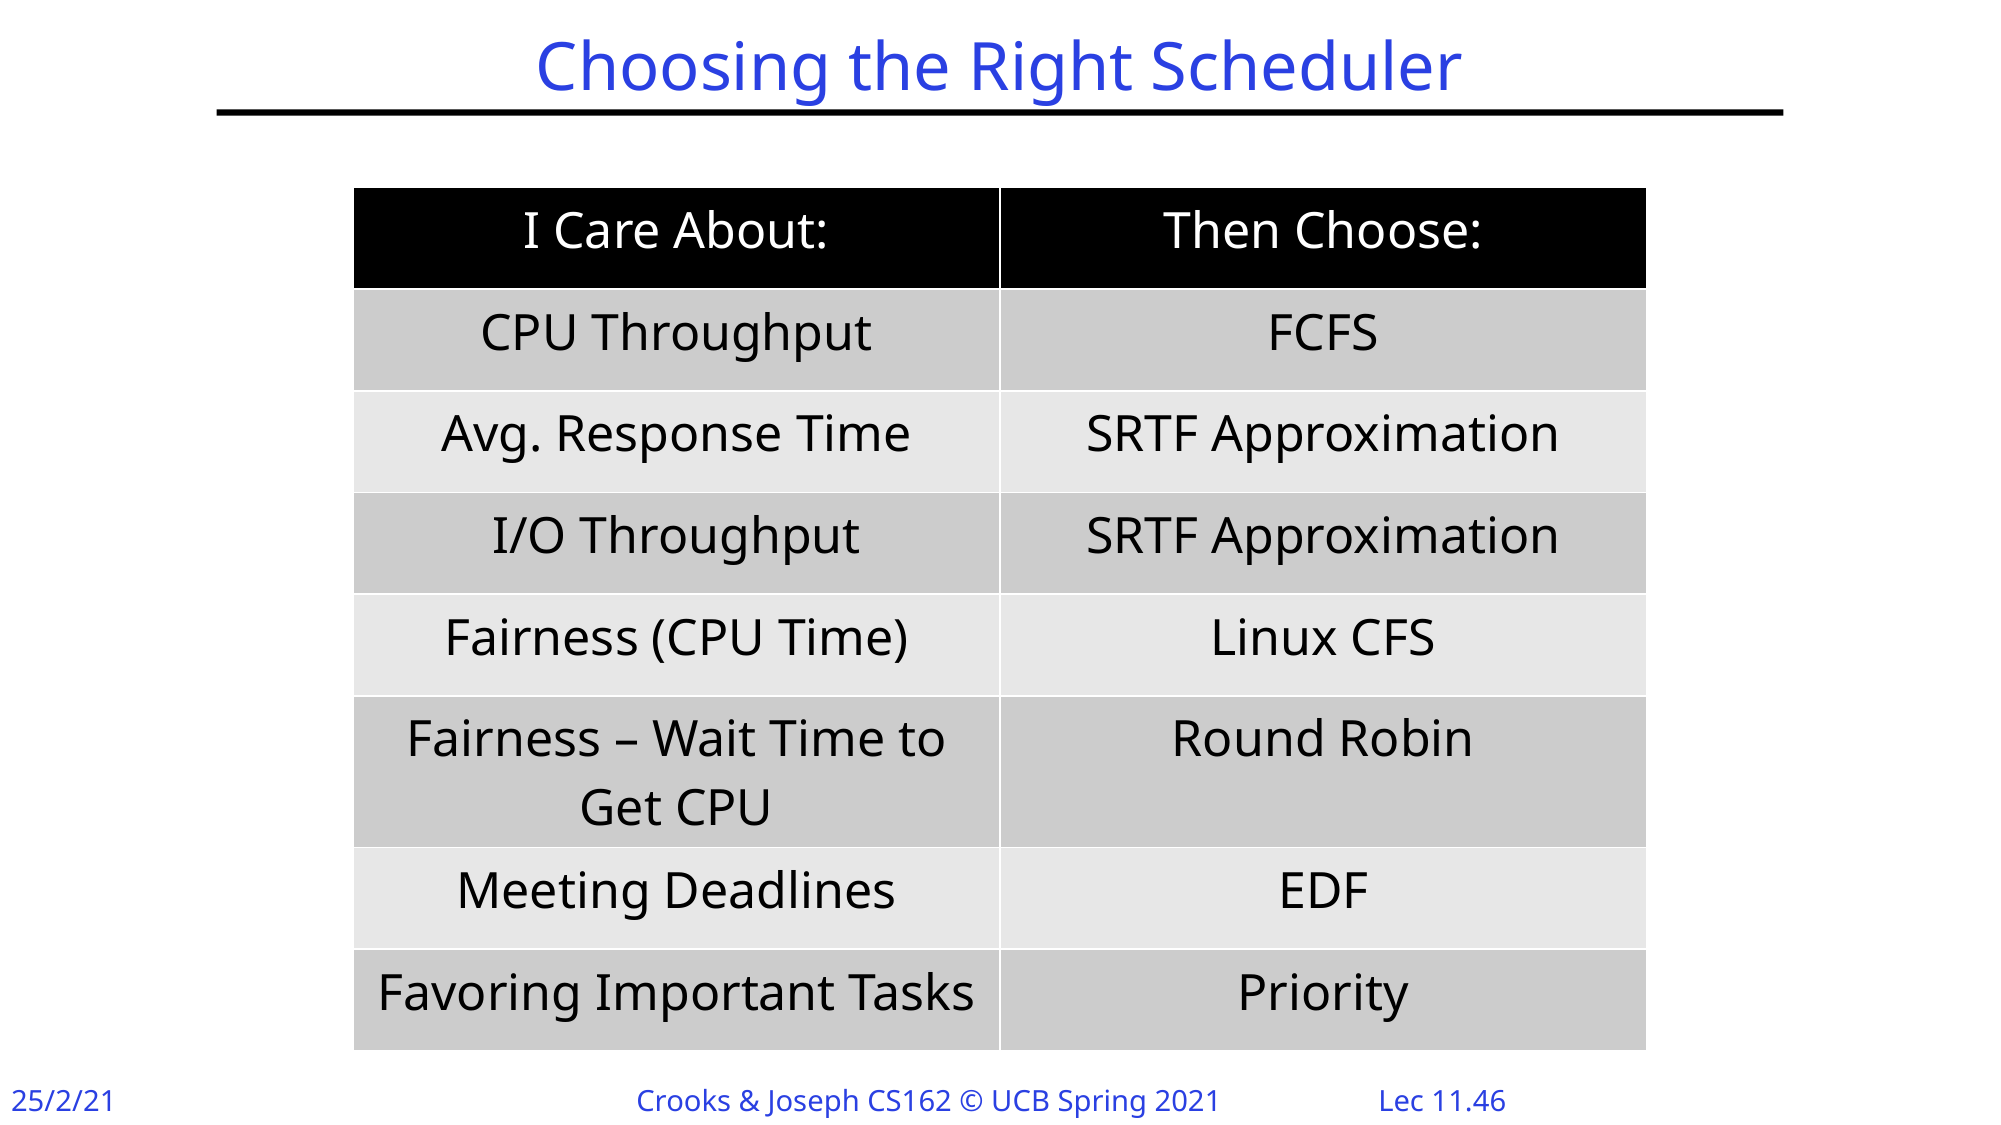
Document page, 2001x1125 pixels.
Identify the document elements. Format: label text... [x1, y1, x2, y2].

table_cell EDF [1001, 848, 1646, 948]
table_cell FCFS [1001, 290, 1646, 390]
table_cell Round Robin [1001, 697, 1646, 847]
table_cell SRTF Approximation [1001, 493, 1646, 593]
table_cell Fairness – Wait Time to Get CPU [354, 697, 999, 847]
table_cell SRTF Approximation [1001, 392, 1646, 492]
table_cell CPU Throughput [354, 290, 999, 390]
table_header Then Choose: [1001, 188, 1646, 288]
table_cell Priority [1001, 950, 1646, 1050]
table_cell Avg. Response Time [354, 392, 999, 492]
table_header I Care About: [354, 188, 999, 288]
table_cell Fairness (CPU Time) [354, 595, 999, 695]
table_cell Favoring Important Tasks [354, 950, 999, 1050]
table_cell Meeting Deadlines [354, 848, 999, 948]
table_cell I/O Throughput [354, 493, 999, 593]
title Choosing the Right Scheduler [216, 24, 1784, 113]
table_cell Linux CFS [1001, 595, 1646, 695]
